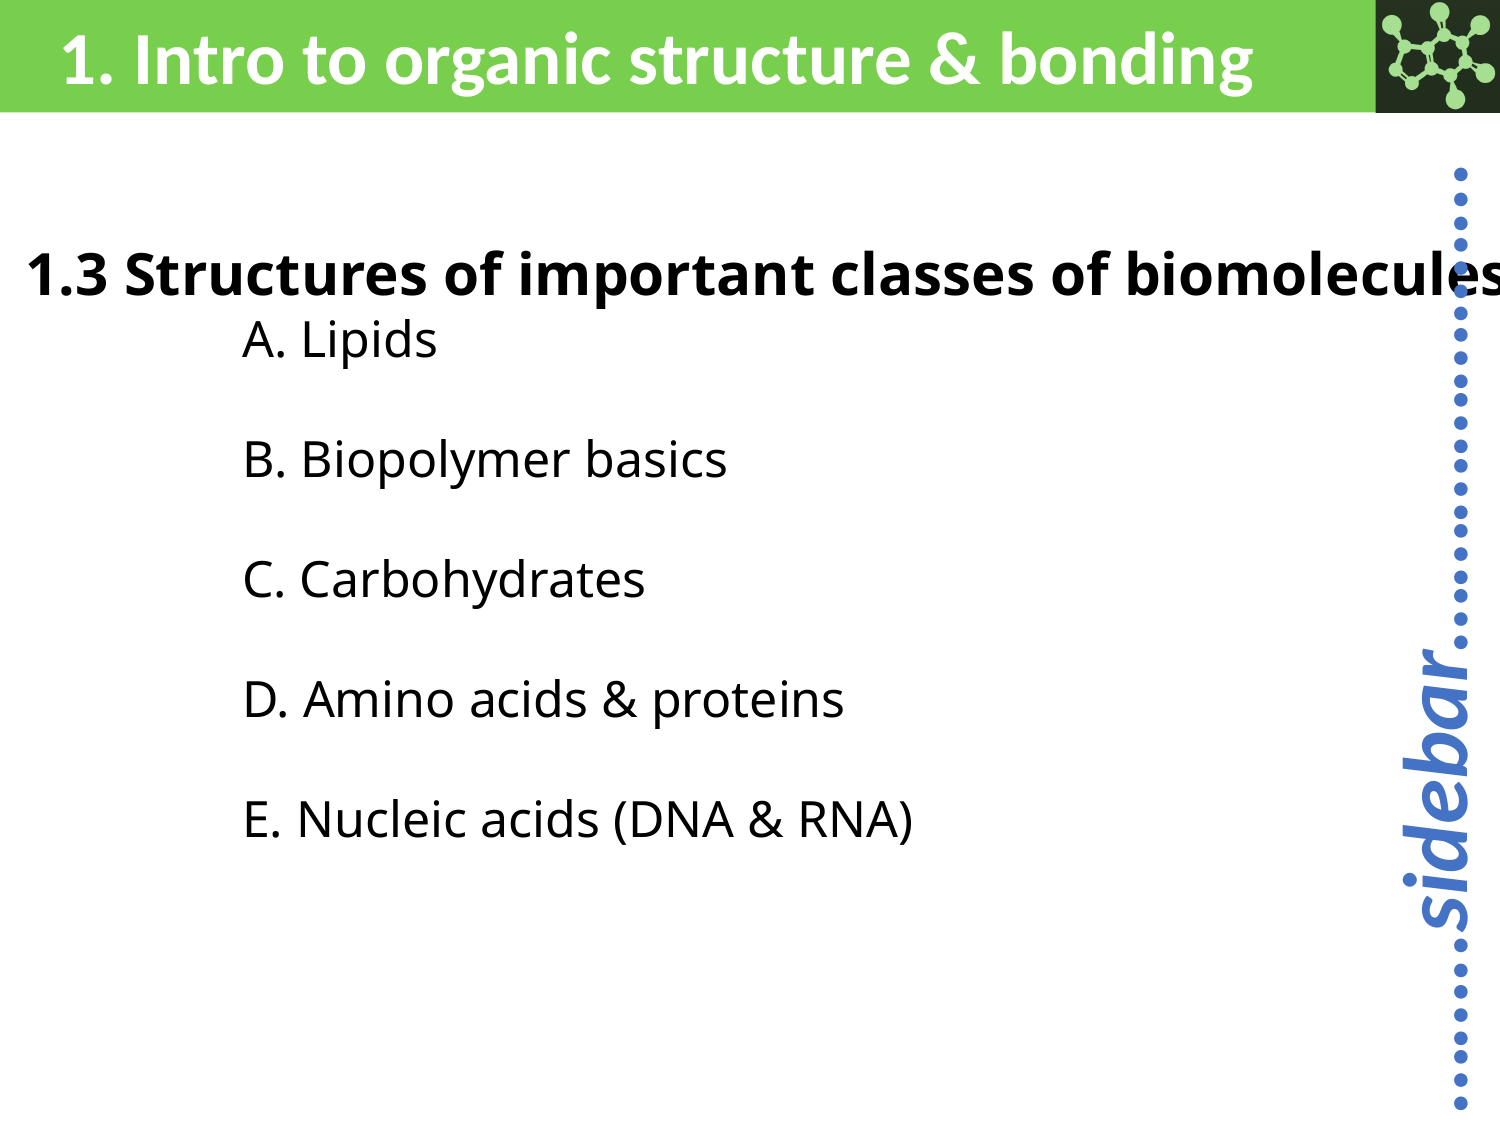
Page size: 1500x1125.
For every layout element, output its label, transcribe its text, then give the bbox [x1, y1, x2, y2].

text_box 1. Intro to organic structure & bonding [44, 2, 1270, 108]
text_box 1.3 Structures of important classes of biomolecules A. Lipids B. Biopolymer basics C. Carbohydrates D. Amino acids & proteins E. Nucleic acids (DNA & RNA) [2, 160, 1368, 855]
picture [1375, 0, 1500, 113]
text_box [0, 0, 1375, 113]
text_box ……..sidebar…………….…... [1368, 146, 1494, 1125]
text_box 1.3 Structures of important classes of biomolecules A. Lipids B. Biopolymer basics C. Carbohydrates D. Amino acids & proteins E. Nucleic acids (DNA & RNA) [1494, 160, 1500, 855]
